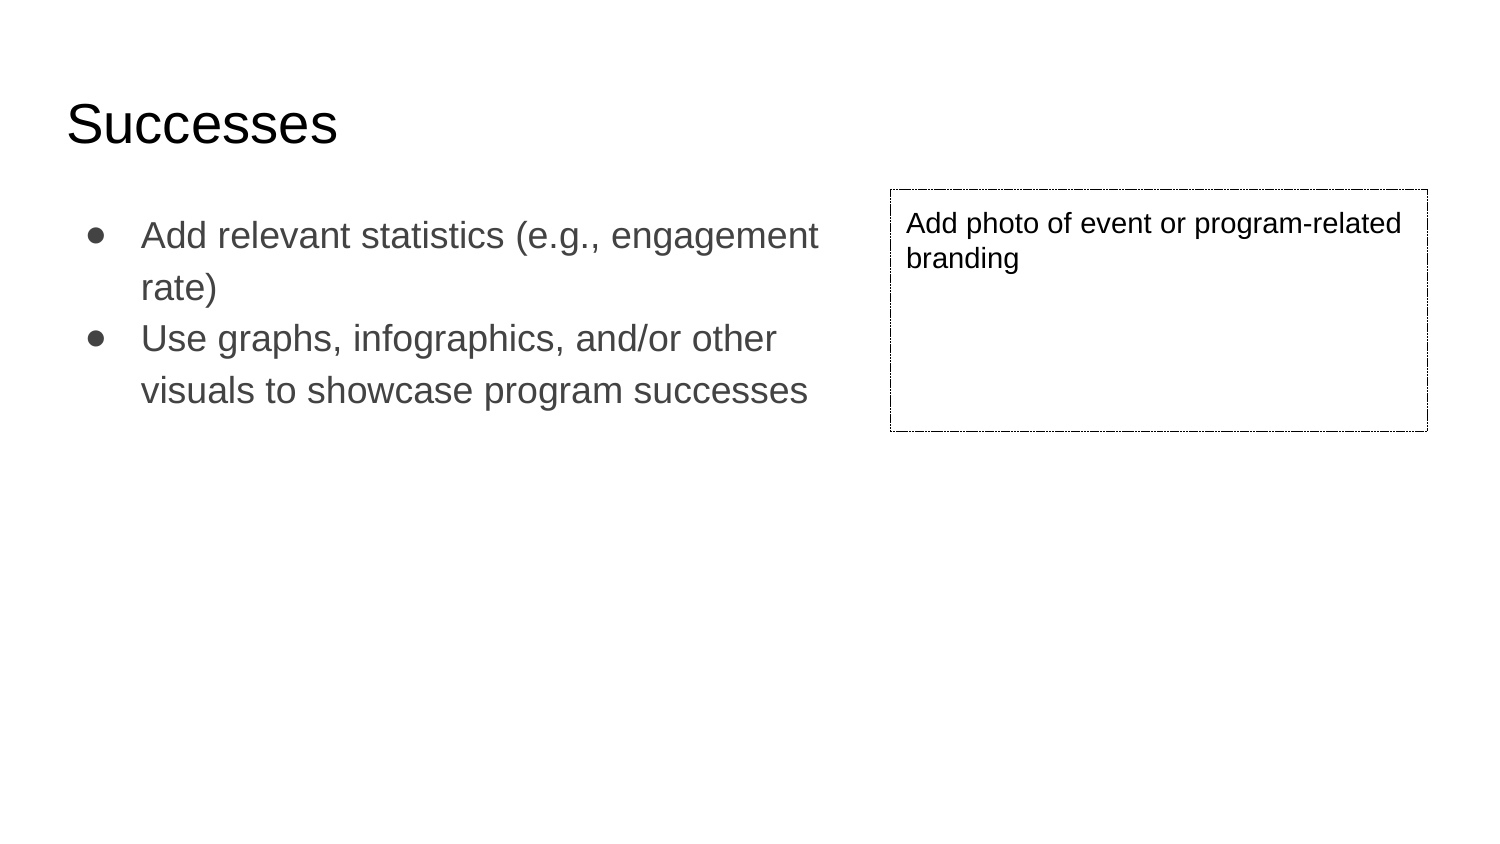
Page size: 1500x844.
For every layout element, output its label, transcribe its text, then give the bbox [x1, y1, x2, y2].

list Add photo of event or program-related branding [890, 189, 1428, 432]
title Successes [51, 72, 1449, 167]
list Add relevant statistics (e.g., engagement rate) Use graphs, infographics, and/or other visuals to showcase program successes [50, 189, 857, 750]
